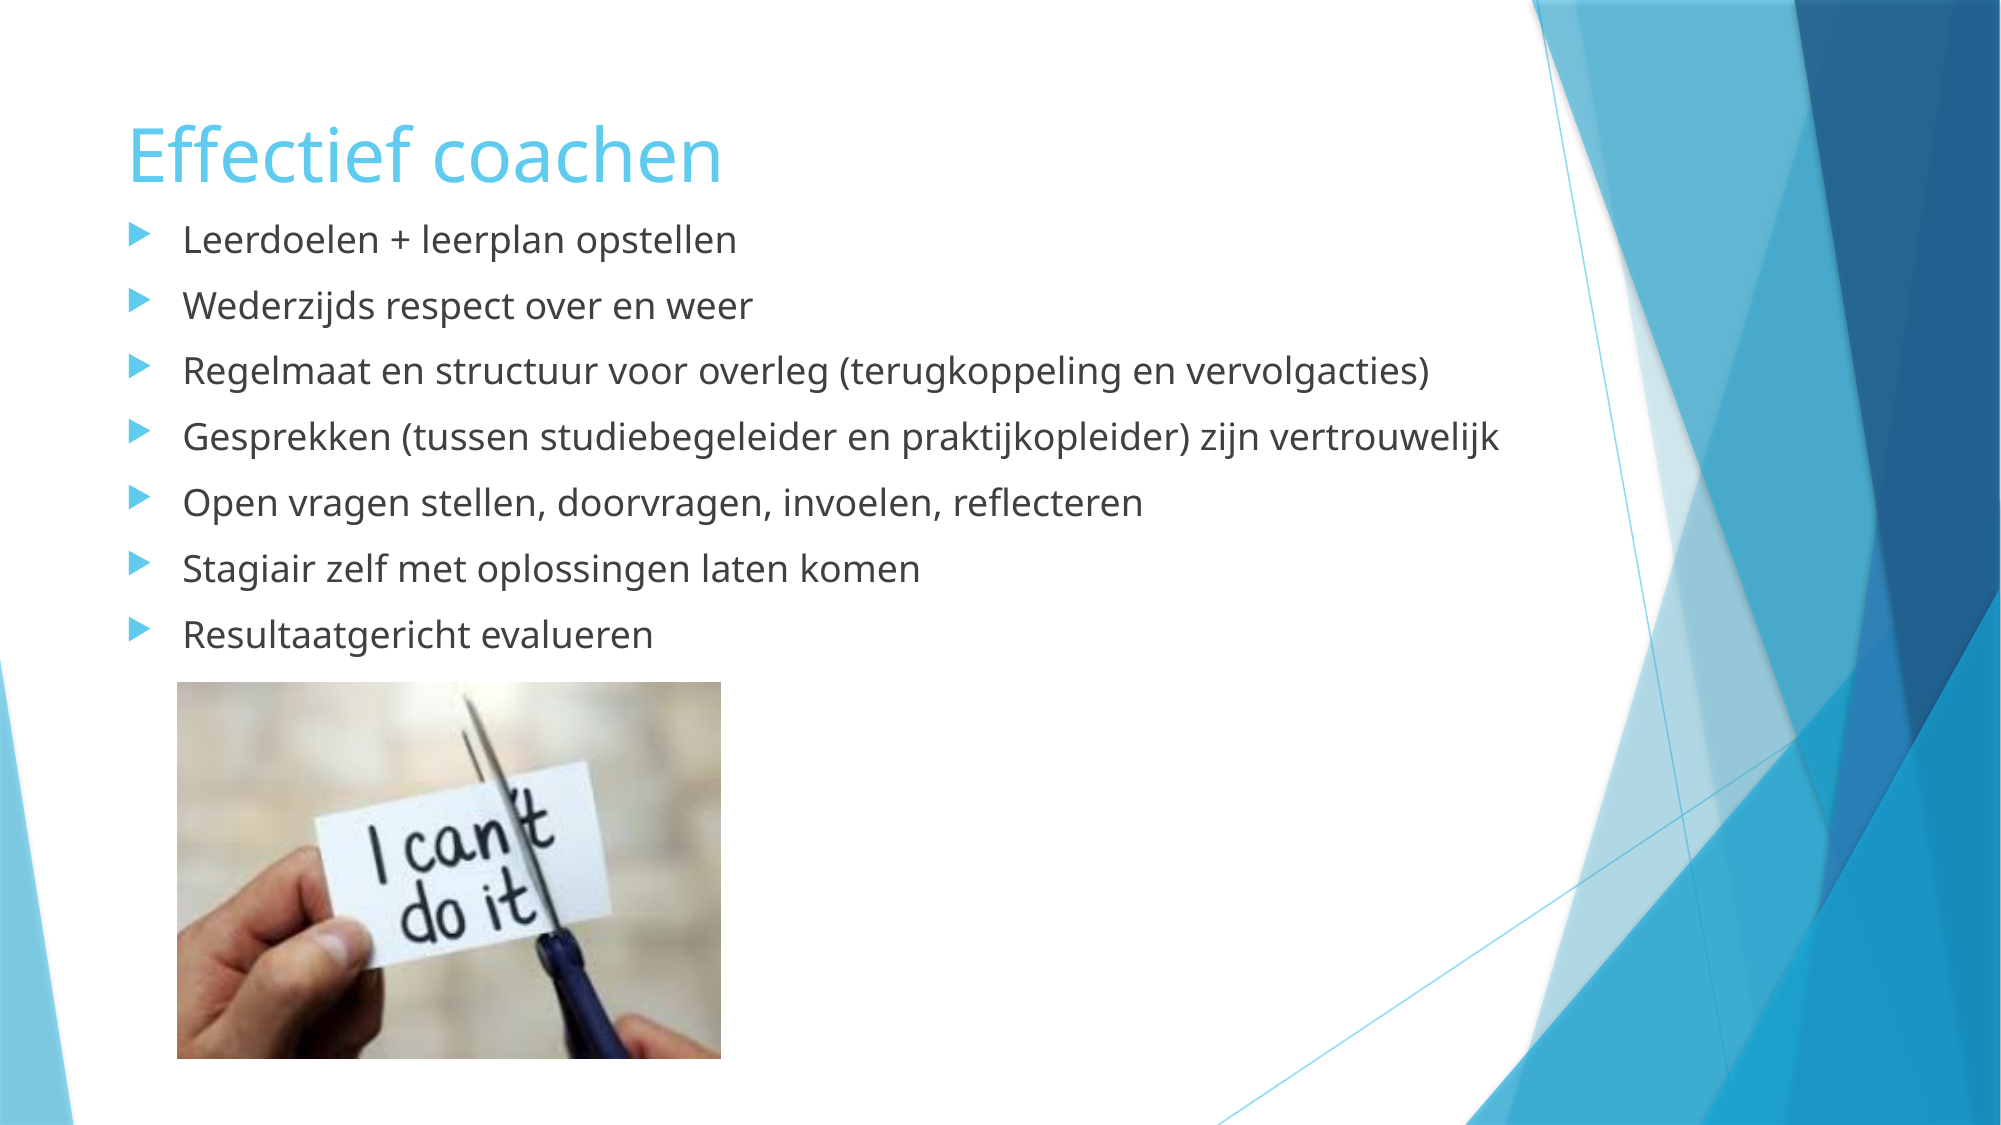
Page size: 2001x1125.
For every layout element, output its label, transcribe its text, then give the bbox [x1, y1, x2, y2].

list Leerdoelen + leerplan opstellen Wederzijds respect over en weer Regelmaat en structuur voor overleg (terugkoppeling en vervolgacties) Gesprekken (tussen studiebegeleider en praktijkopleider) zijn vertrouwelijk Open vragen stellen, doorvragen, invoelen, reflecteren Stagiair zelf met oplossingen laten komen Resultaatgericht evalueren [111, 208, 1522, 845]
picture [177, 682, 722, 1060]
title Effectief coachen [111, 99, 1522, 208]
